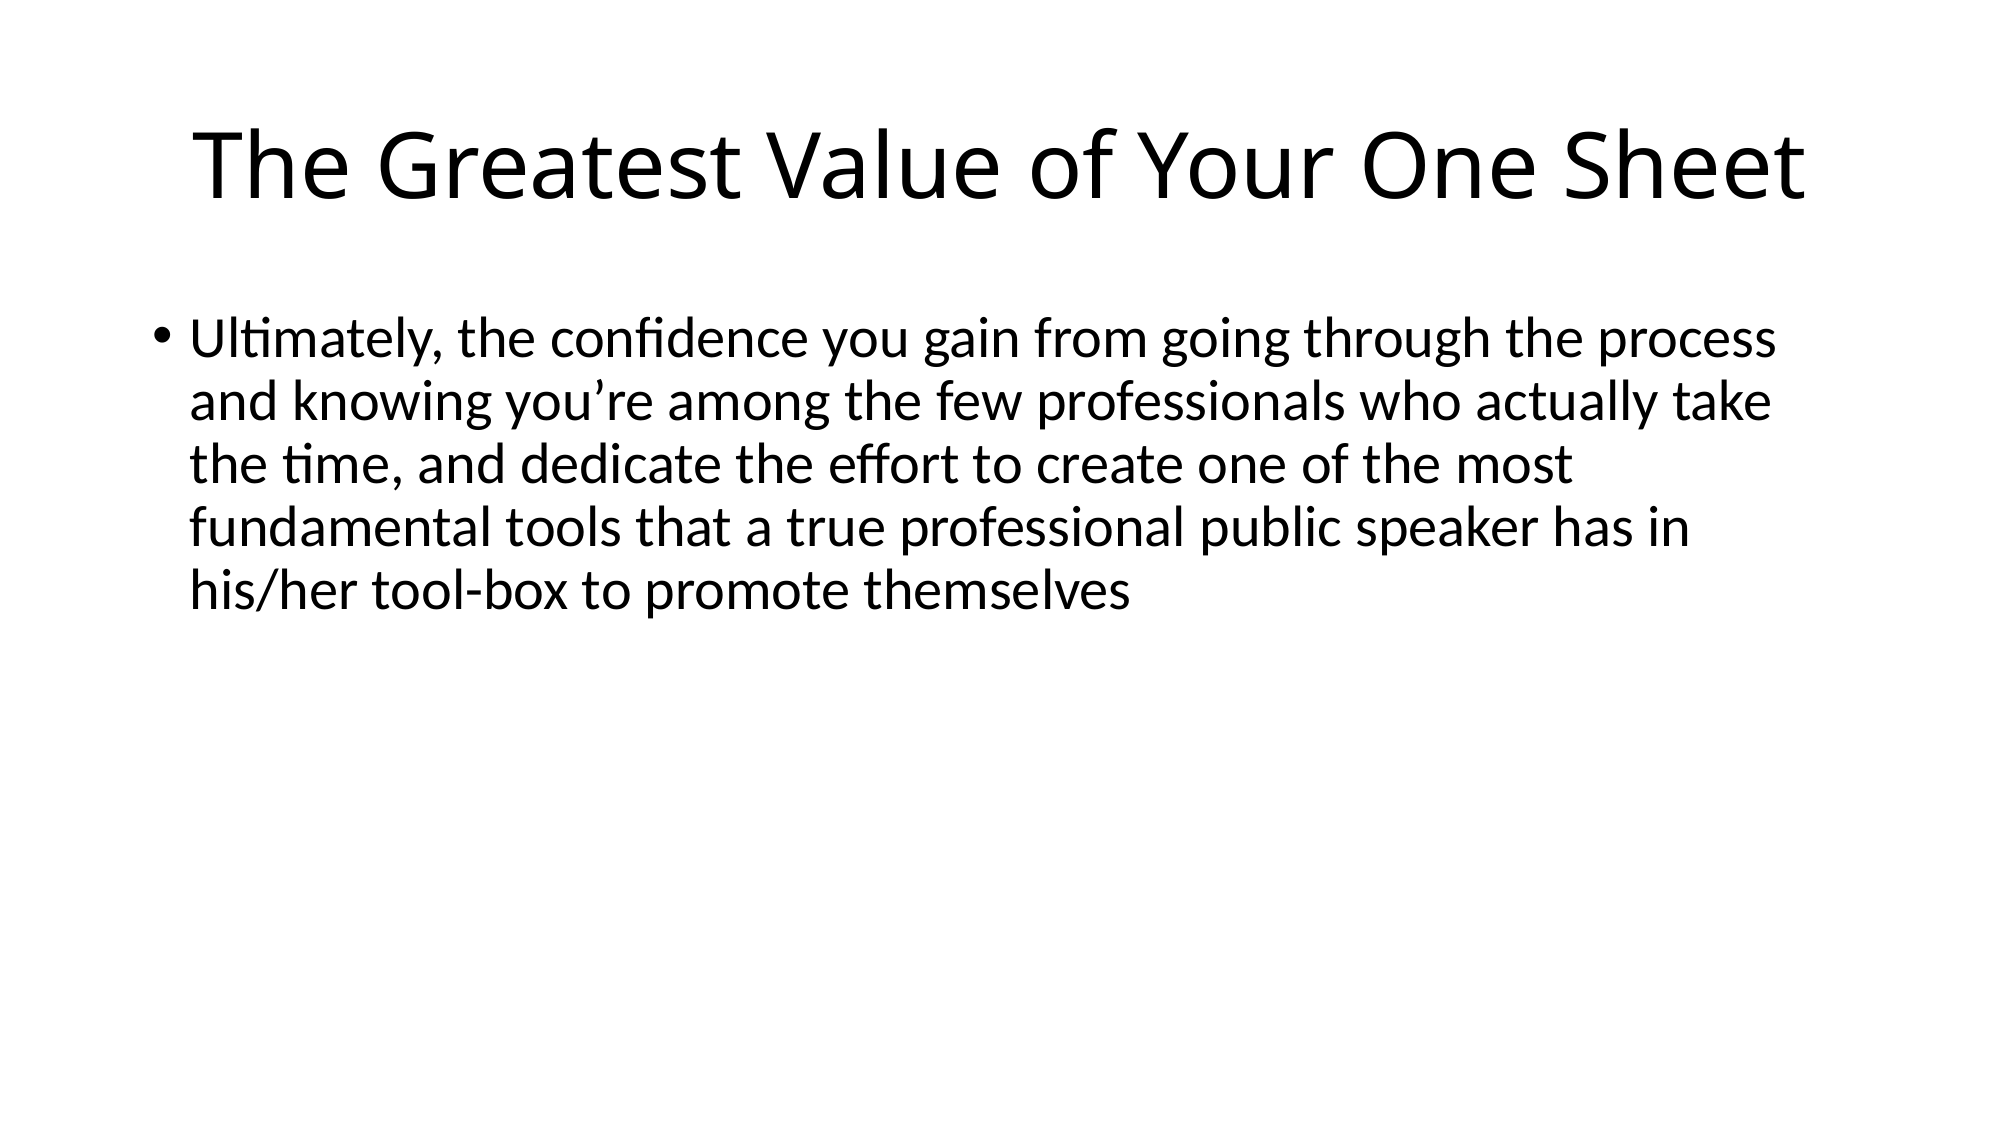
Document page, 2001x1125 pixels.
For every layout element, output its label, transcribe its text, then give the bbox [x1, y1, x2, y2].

list Ultimately, the confidence you gain from going through the process and knowing you’re among the few professionals who actually take the time, and dedicate the effort to create one of the most fundamental tools that a true professional public speaker has in his/her tool-box to promote themselves [137, 299, 1863, 1014]
title The Greatest Value of Your One Sheet [137, 59, 1863, 278]
